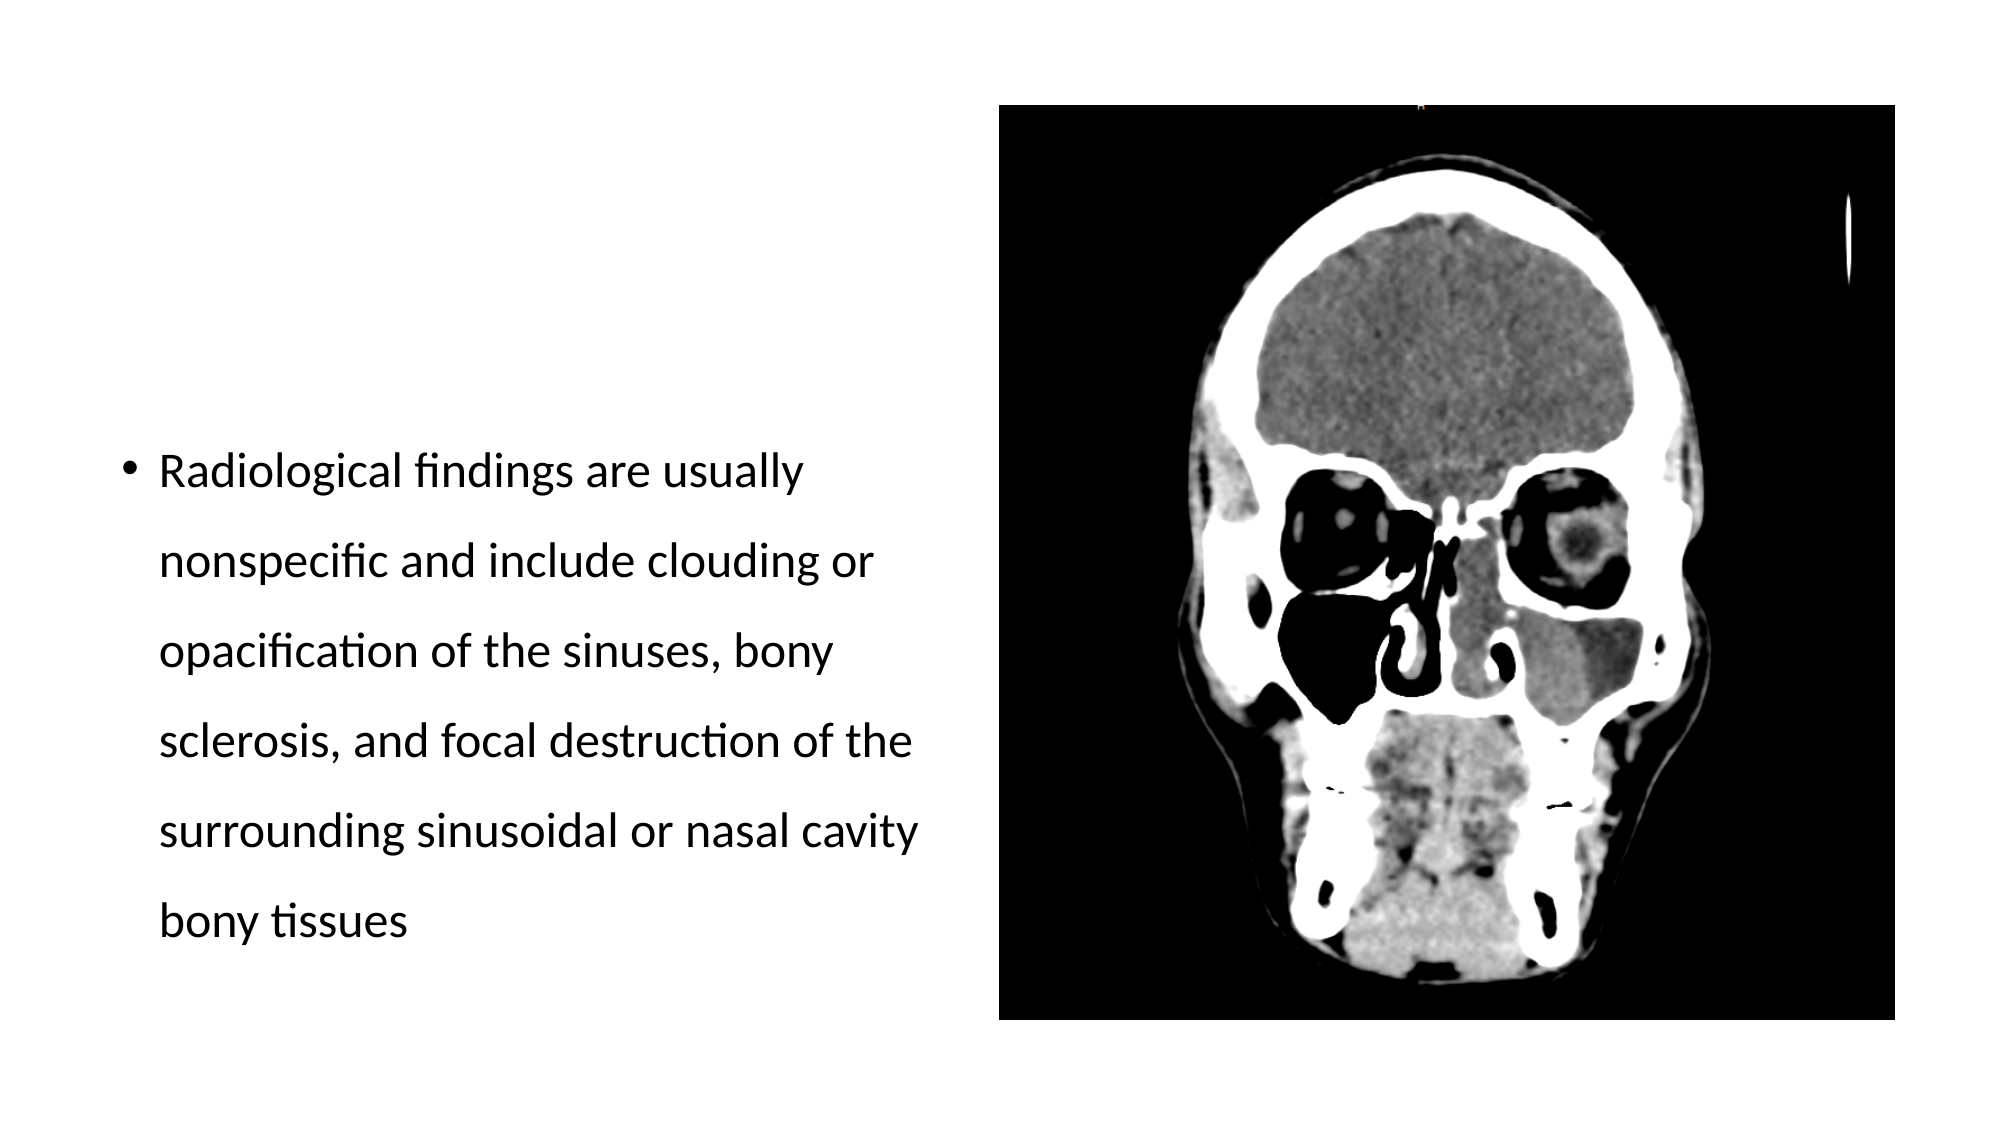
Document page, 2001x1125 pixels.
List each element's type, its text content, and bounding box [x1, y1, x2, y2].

list Radiological findings are usually nonspecific and include clouding or opacification of the sinuses, bony sclerosis, and focal destruction of the surrounding sinusoidal or nasal cavity bony tissues [106, 399, 948, 1021]
picture [999, 104, 1895, 1020]
